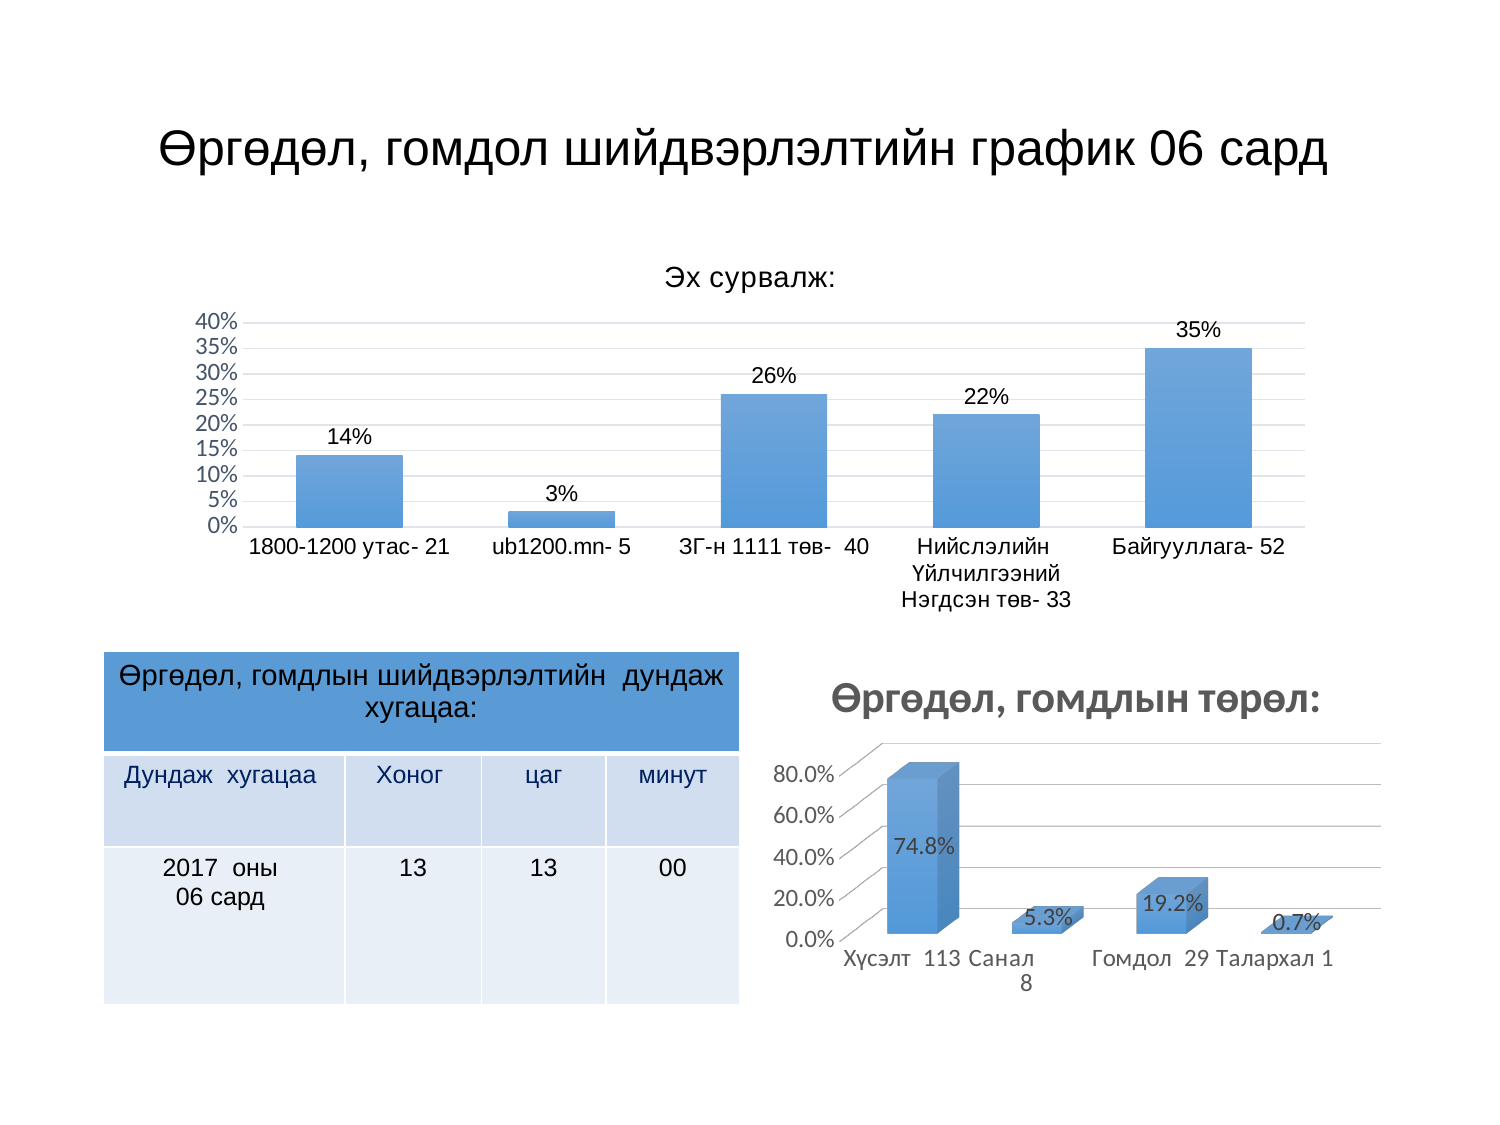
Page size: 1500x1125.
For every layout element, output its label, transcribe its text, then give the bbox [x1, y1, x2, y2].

table_cell 13 [346, 848, 481, 1004]
table_cell цаг [482, 756, 605, 846]
chart [756, 651, 1397, 1005]
title Өргөдөл, гомдол шийдвэрлэлтийн график 06 сард [103, 80, 1397, 219]
table_cell 2017 оны 06 сард [104, 848, 344, 1004]
table_cell 00 [607, 848, 739, 1004]
table_header Өргөдөл, гомдлын шийдвэрлэлтийн дундаж хугацаа: [104, 652, 739, 751]
table_cell Хоног [346, 756, 481, 846]
chart [172, 236, 1328, 621]
table_cell минут [607, 756, 739, 846]
table_cell Дундаж хугацаа [104, 756, 344, 846]
table_cell 13 [482, 848, 605, 1004]
